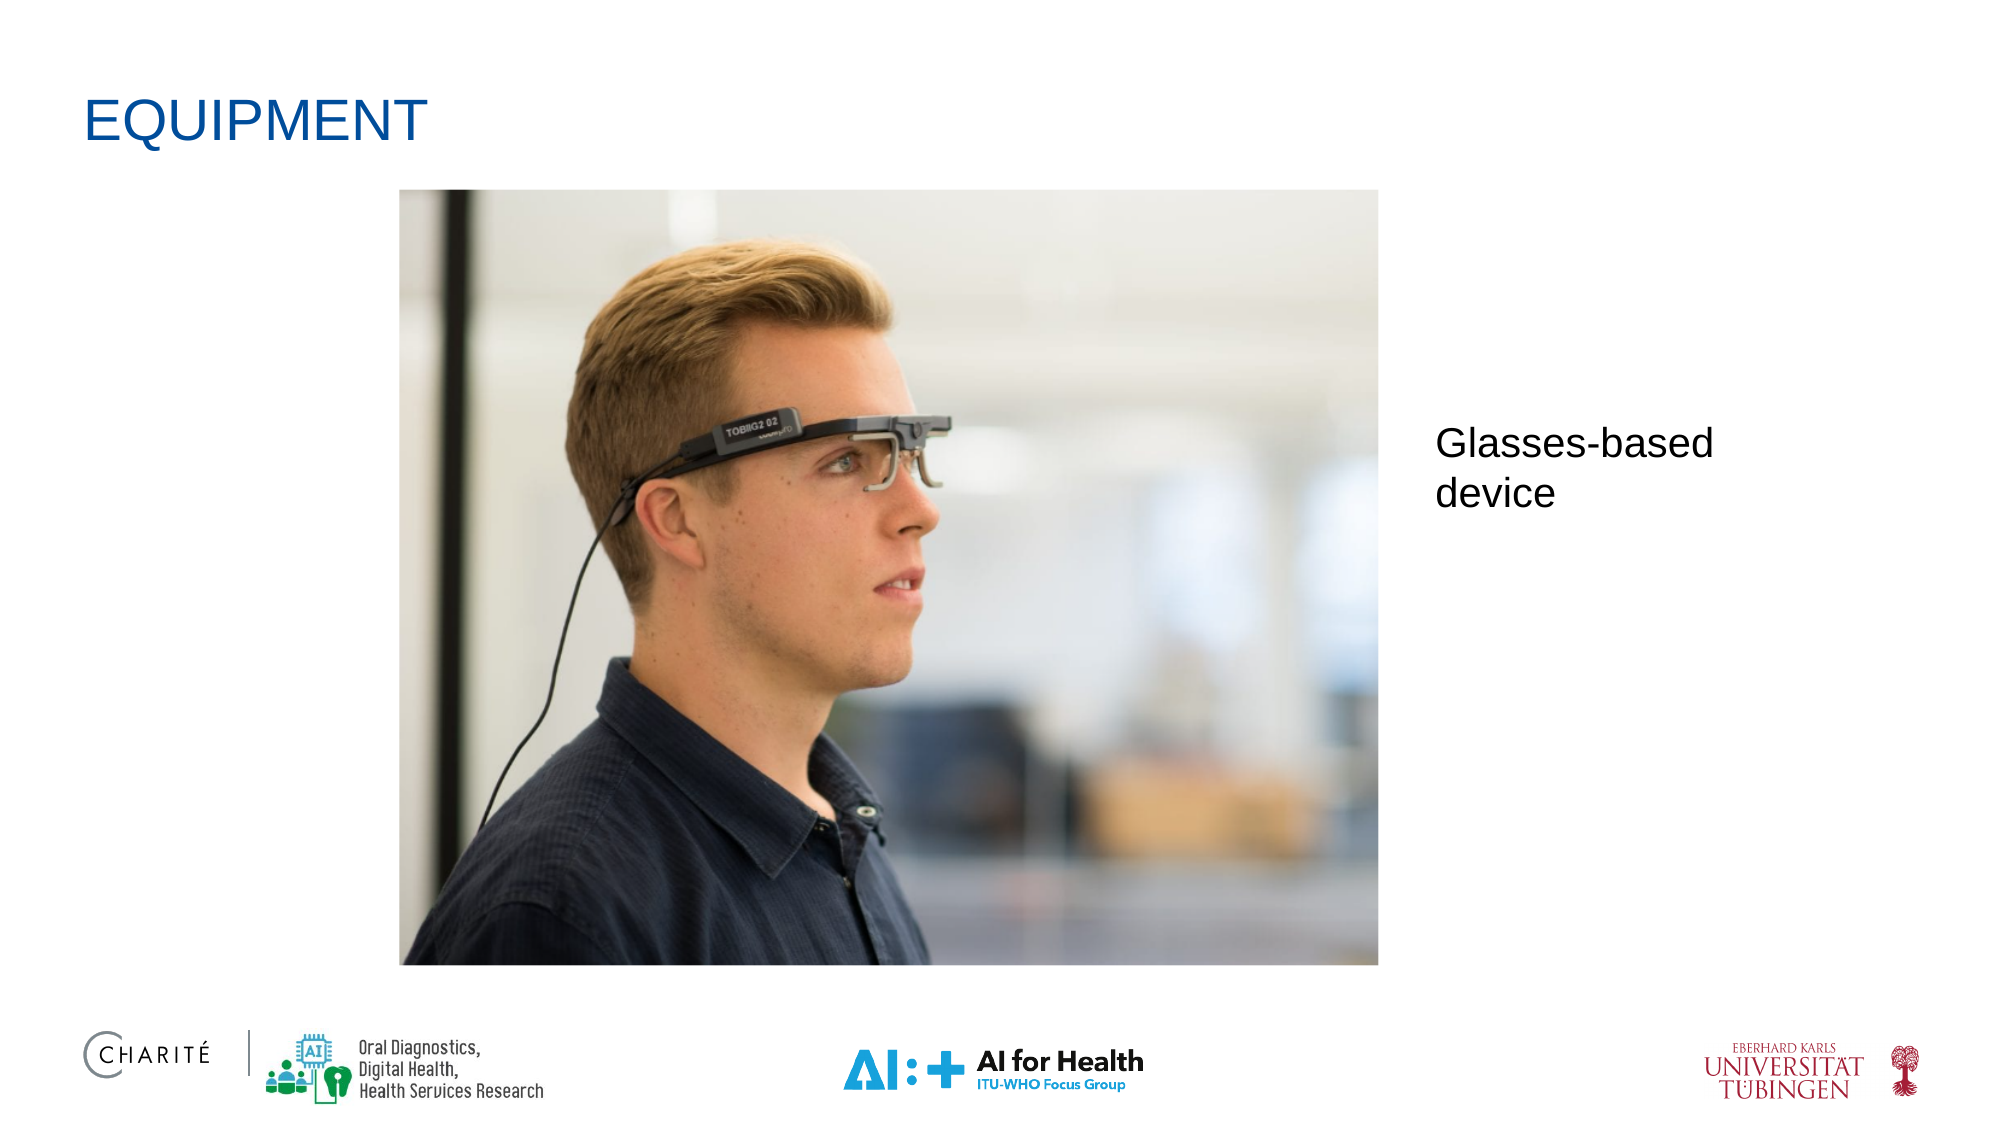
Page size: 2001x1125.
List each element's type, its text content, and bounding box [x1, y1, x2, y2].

picture [254, 1028, 550, 1115]
title EQUIPMENT [83, 82, 1583, 149]
picture [1703, 1042, 1920, 1099]
picture [396, 185, 1382, 969]
text_box Glasses-based device [1435, 415, 1845, 516]
picture [835, 1035, 1165, 1104]
picture [70, 1014, 222, 1095]
slide_number 11 [1466, 1034, 1917, 1076]
